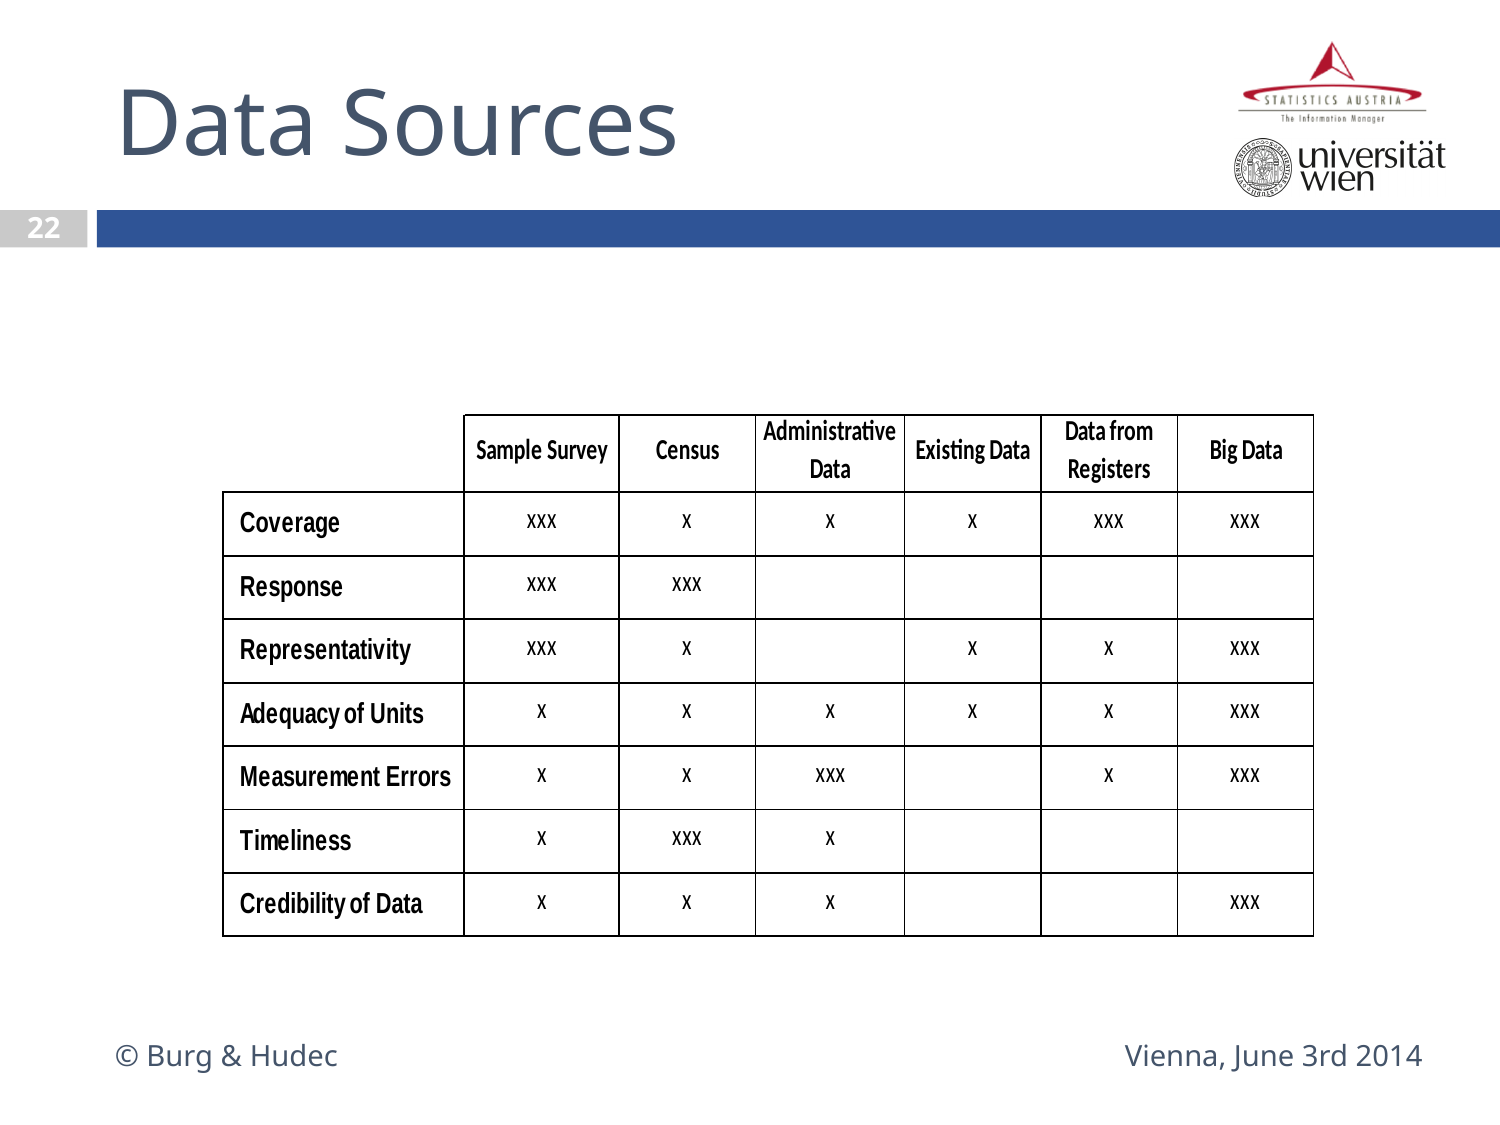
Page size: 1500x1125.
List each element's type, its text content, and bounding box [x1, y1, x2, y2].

picture [194, 376, 1341, 976]
slide_number 22 [0, 208, 88, 249]
footer © Burg & Hudec [99, 1024, 990, 1085]
title Data Sources [100, 37, 1188, 200]
picture [1234, 36, 1431, 130]
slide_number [999, 1025, 1438, 1085]
